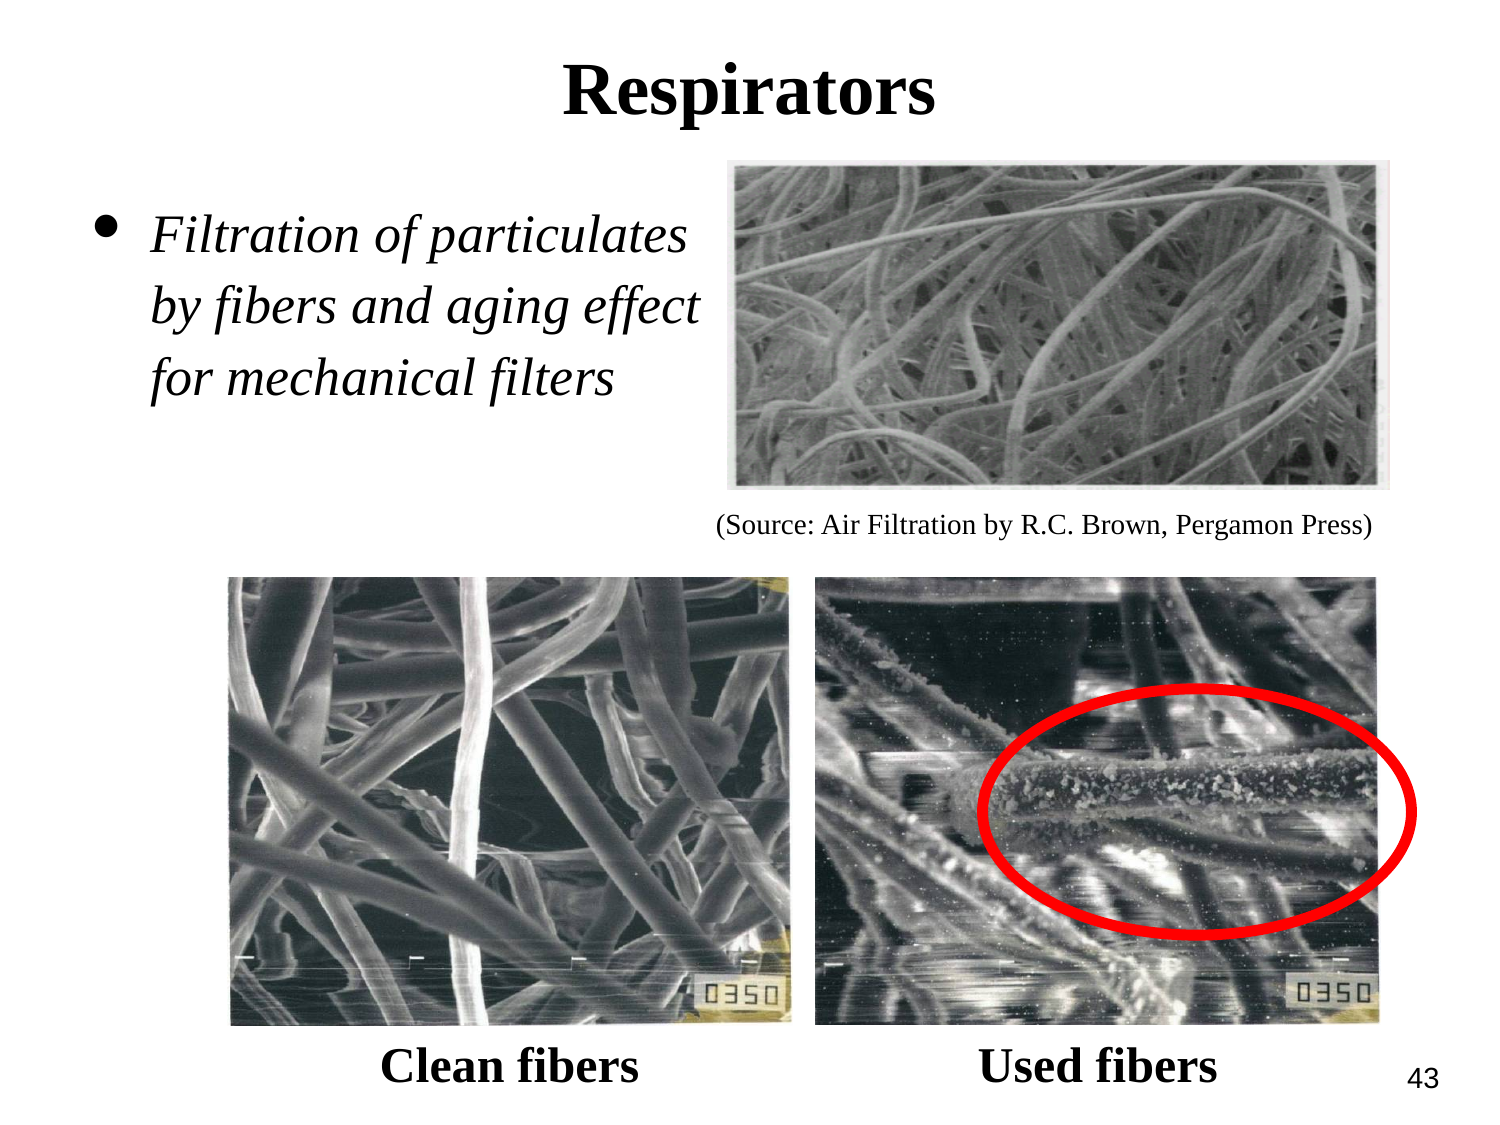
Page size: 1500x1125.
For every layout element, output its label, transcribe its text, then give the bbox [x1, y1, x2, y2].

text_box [226, 538, 1412, 1118]
text_box Respirators [74, 31, 1425, 138]
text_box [690, 160, 1400, 549]
text_box 43 [1417, 1051, 1455, 1106]
text_box Filtration of particulates by fibers and aging effect for mechanical filters [76, 184, 685, 414]
